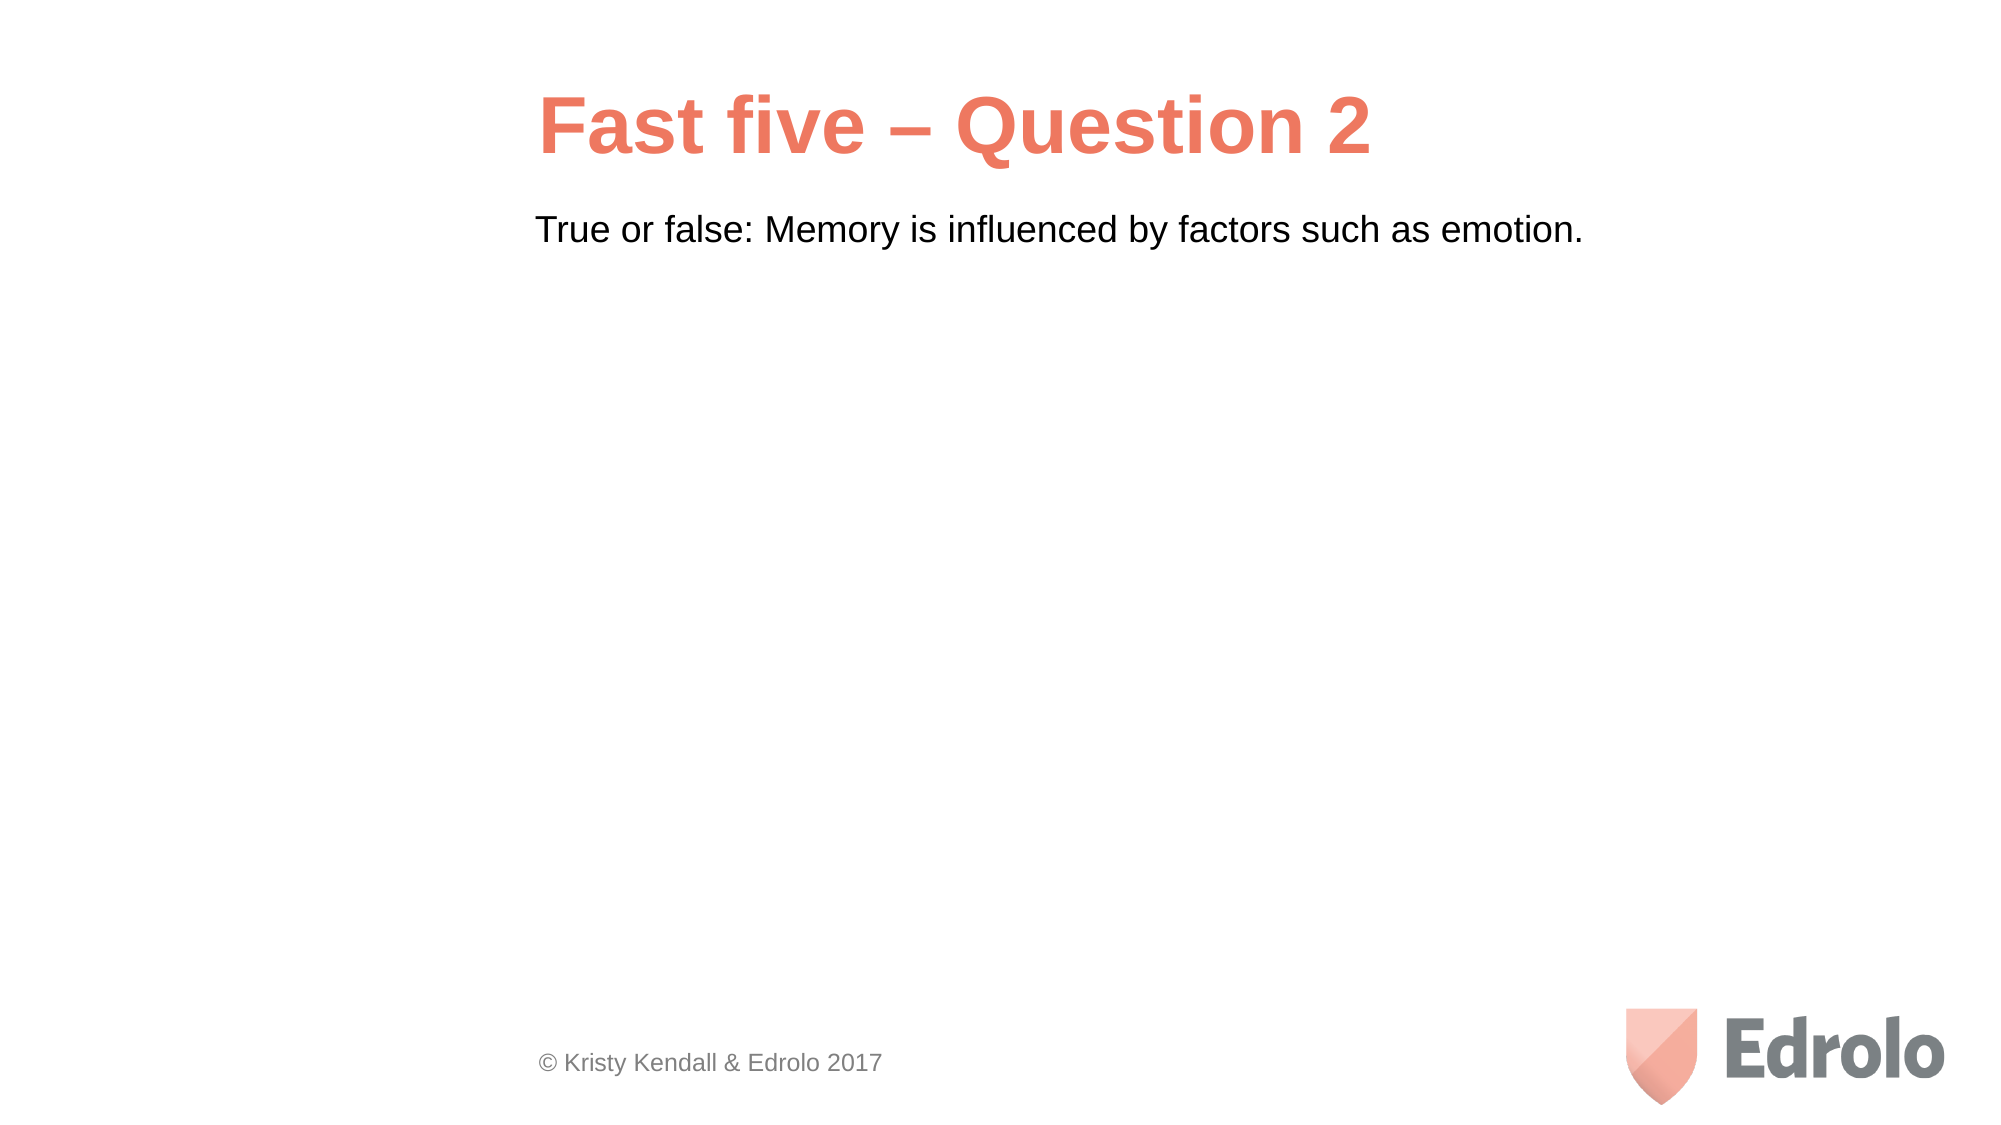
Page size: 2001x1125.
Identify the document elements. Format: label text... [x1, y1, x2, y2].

text_box © Kristy Kendall & Edrolo 2017 [523, 1039, 1199, 1099]
list True or false: Memory is influenced by factors such as emotion. [523, 199, 1884, 855]
text_box Fast five – Question 2 [523, 65, 1968, 178]
